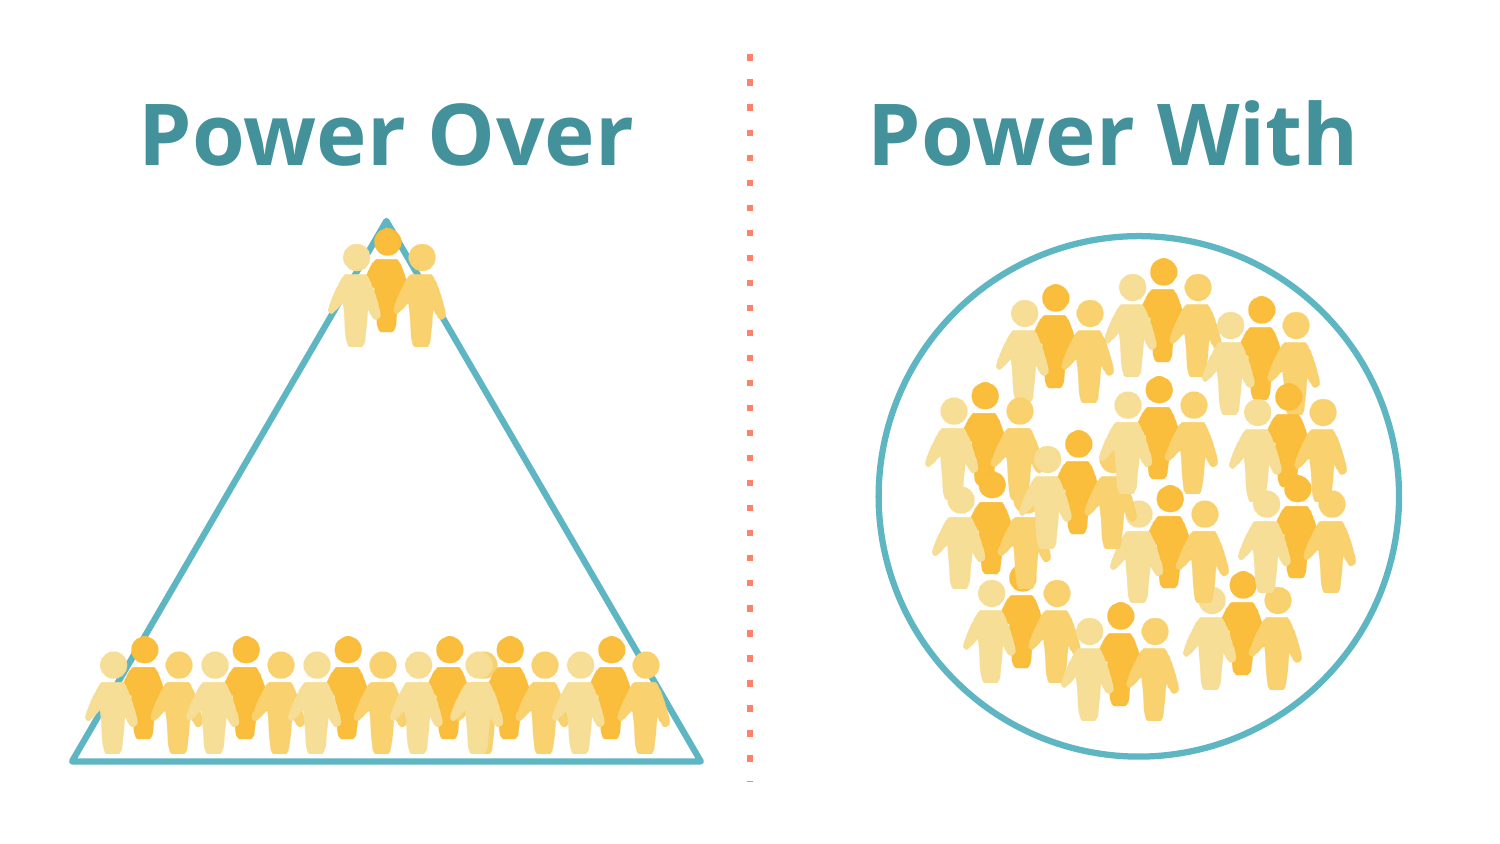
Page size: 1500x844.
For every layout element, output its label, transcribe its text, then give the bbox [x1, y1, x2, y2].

text_box [1360, 359, 1400, 634]
text_box [146, 330, 627, 634]
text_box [84, 635, 670, 755]
text_box [71, 751, 87, 762]
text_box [924, 258, 1356, 721]
title Power With [848, 26, 1379, 237]
text_box [665, 715, 701, 762]
text_box [878, 357, 919, 636]
picture [326, 228, 446, 347]
text_box [383, 220, 390, 226]
text_box [1039, 236, 1239, 256]
text_box [1022, 729, 1256, 757]
title Power Over [121, 26, 652, 237]
